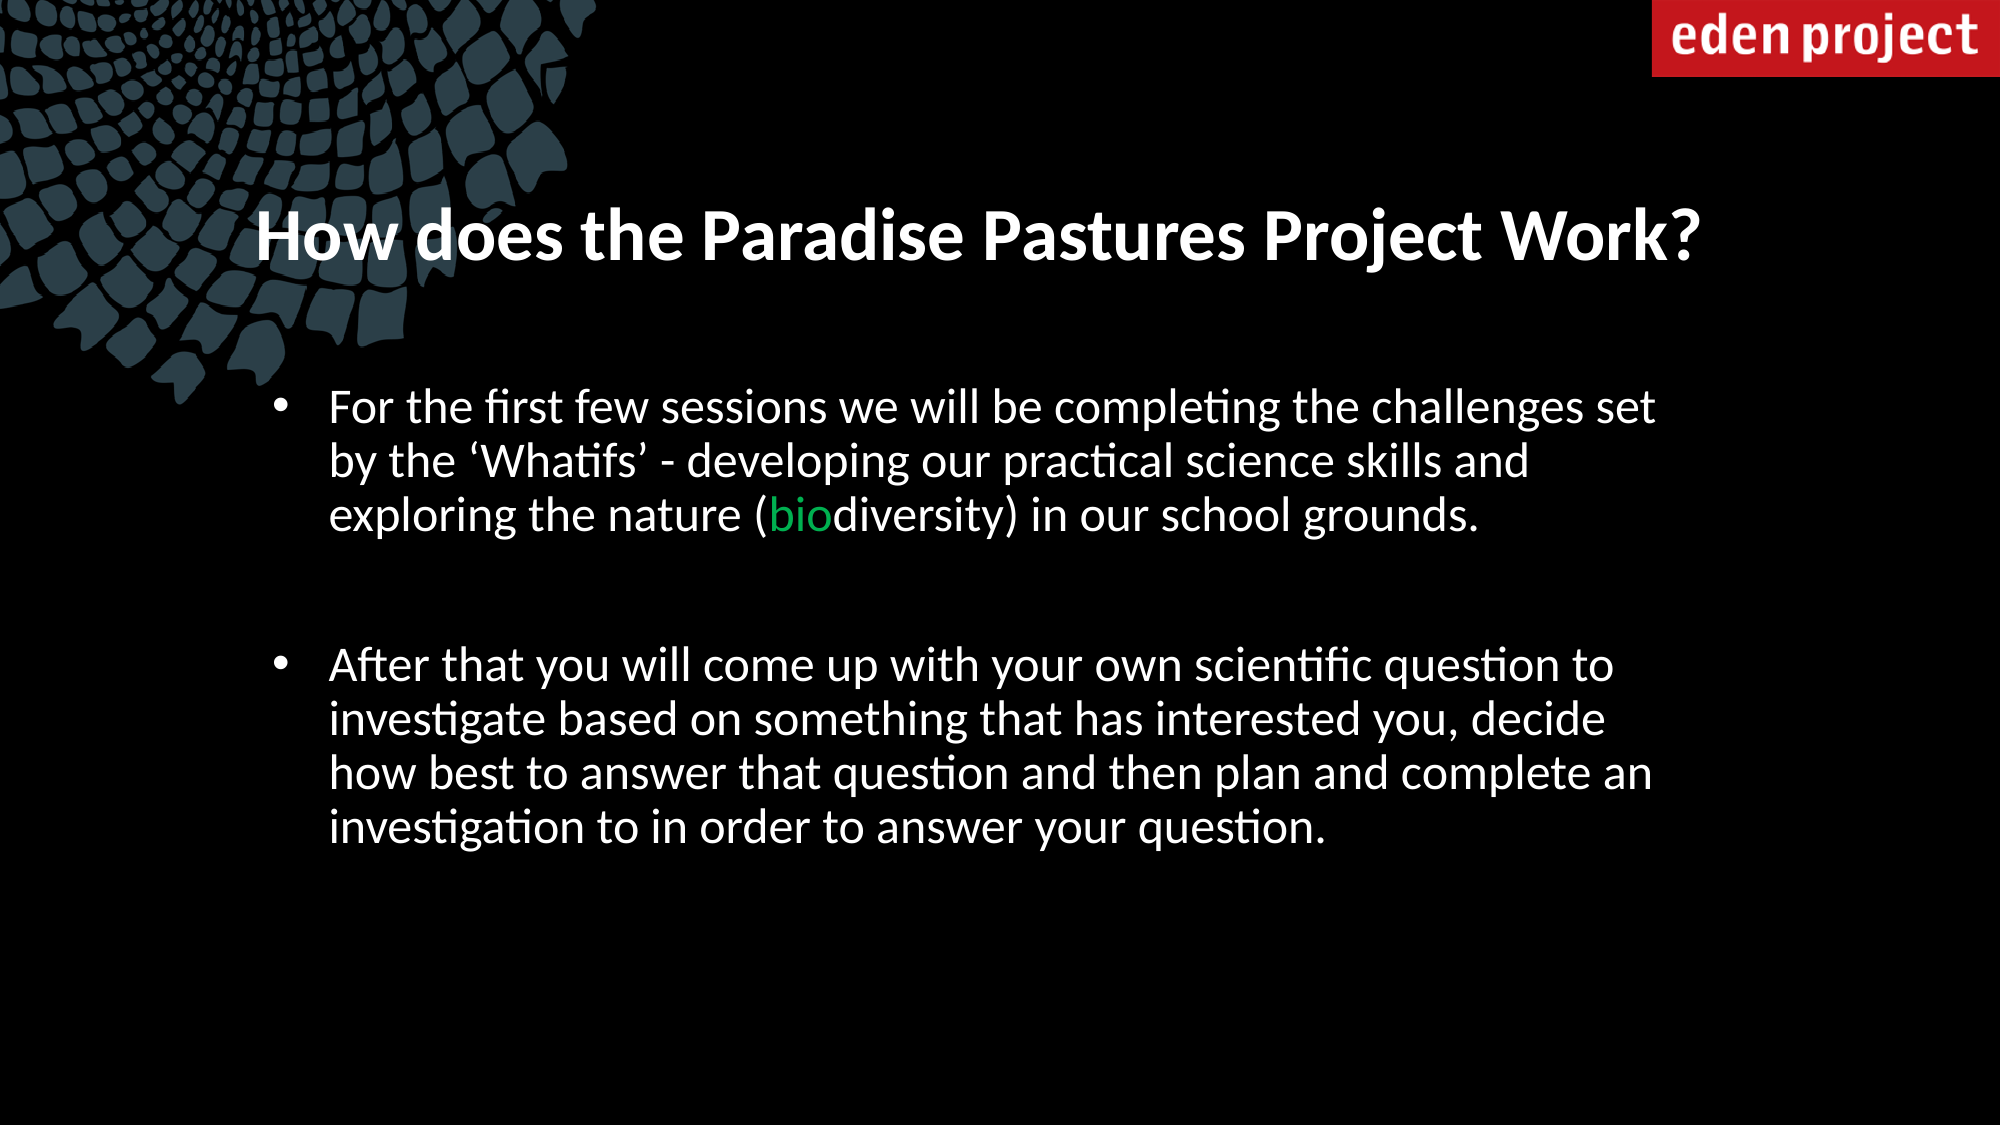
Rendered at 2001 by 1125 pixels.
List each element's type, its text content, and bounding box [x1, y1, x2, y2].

picture [0, 0, 663, 429]
picture [1651, 0, 2000, 77]
subtitle For the first few sessions we will be completing the challenges set by the ‘Whatifs’ - developing our practical science skills and exploring the nature (biodiversity) in our school grounds. After that you will come up with your own scientific question to investigate based on something that has interested you, decide how best to answer that question and then plan and complete an investigation to in order to answer your question. [257, 373, 1704, 1011]
title How does the Paradise Pastures Project Work? [219, 96, 1742, 285]
